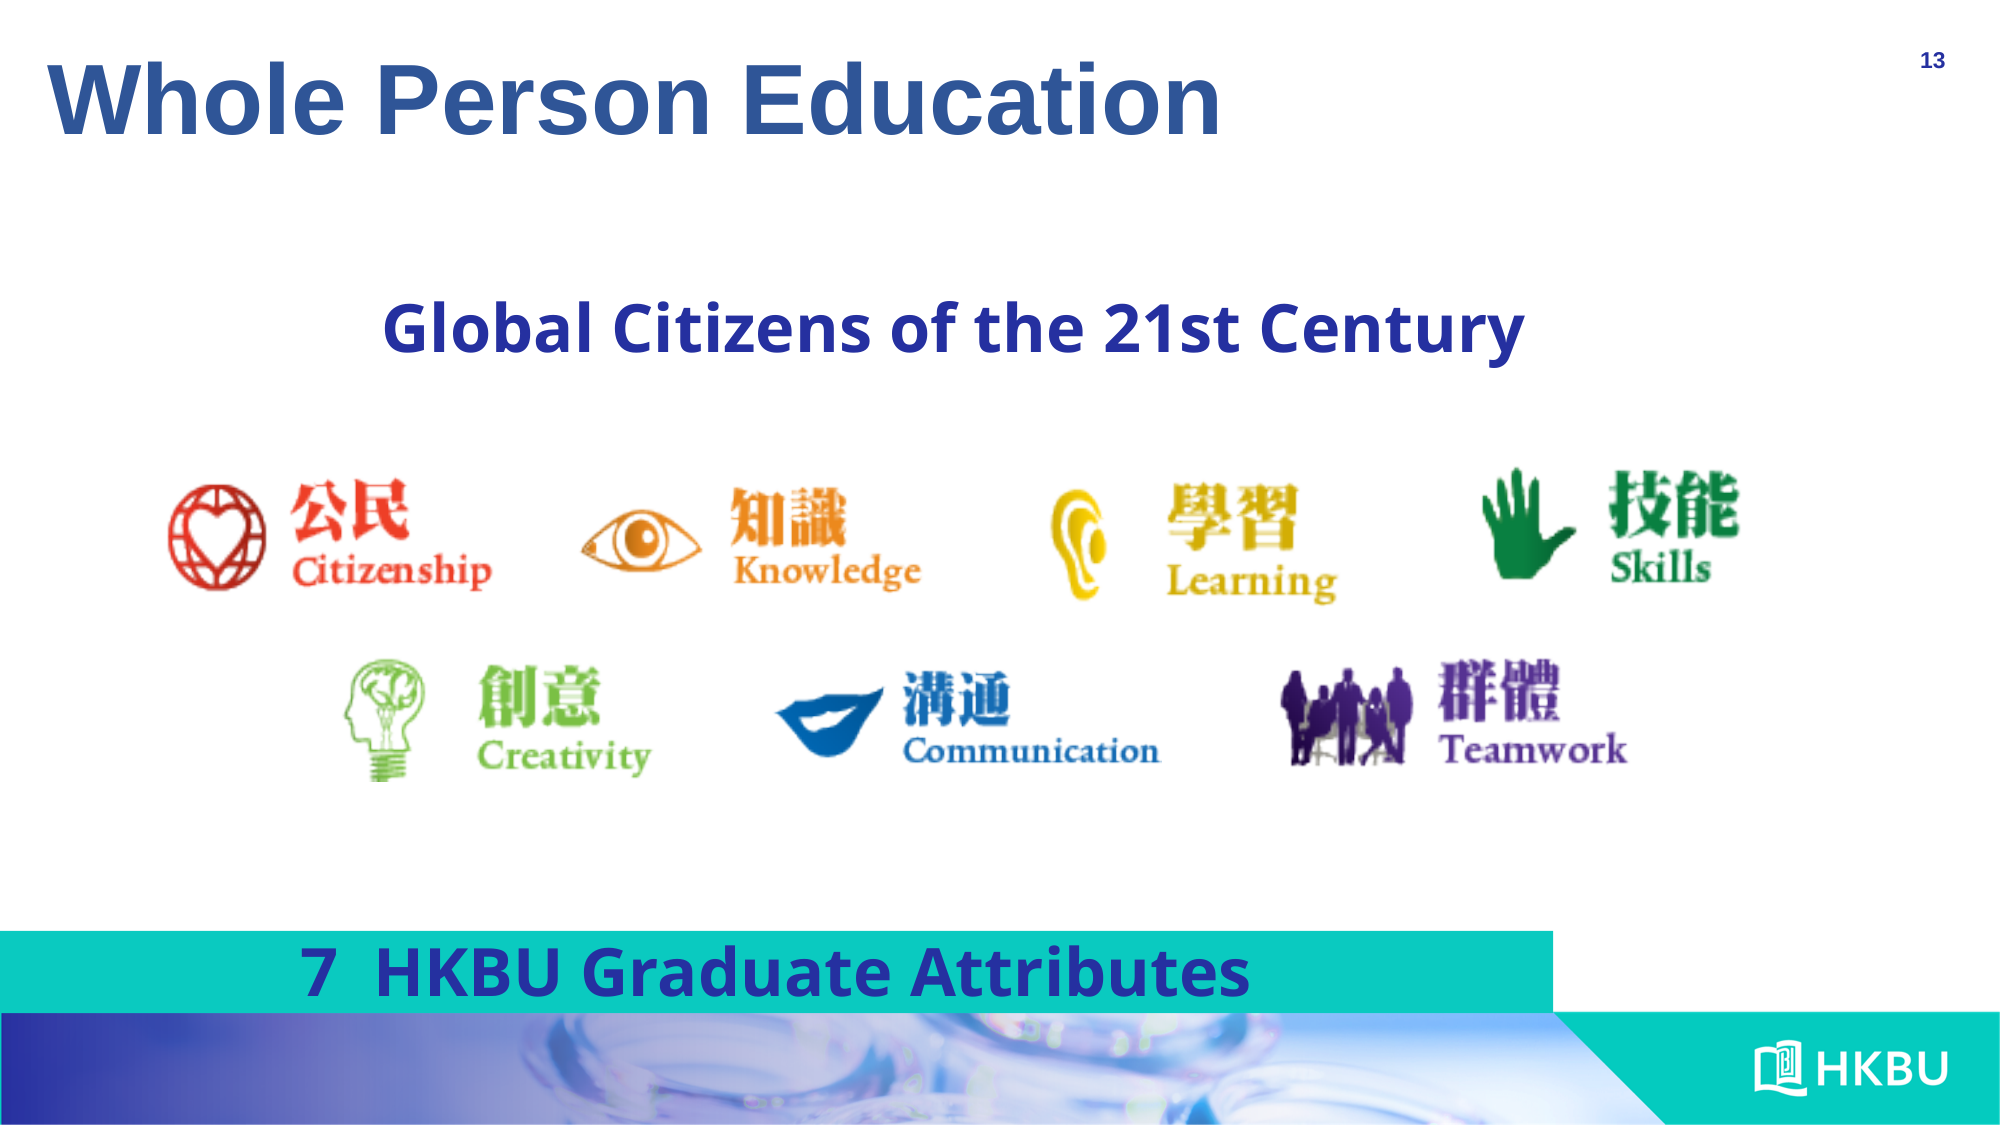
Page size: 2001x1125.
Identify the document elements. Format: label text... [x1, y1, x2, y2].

title Whole Person Education [32, 40, 1919, 163]
slide_number 13 [1510, 38, 1961, 99]
text_box 7 HKBU Graduate Attributes [0, 930, 1554, 1014]
list Global Citizens of the 21st Century [366, 287, 1663, 472]
list Global Citizens of the 21st Century [366, 599, 1663, 1014]
picture [0, 0, 2000, 1125]
